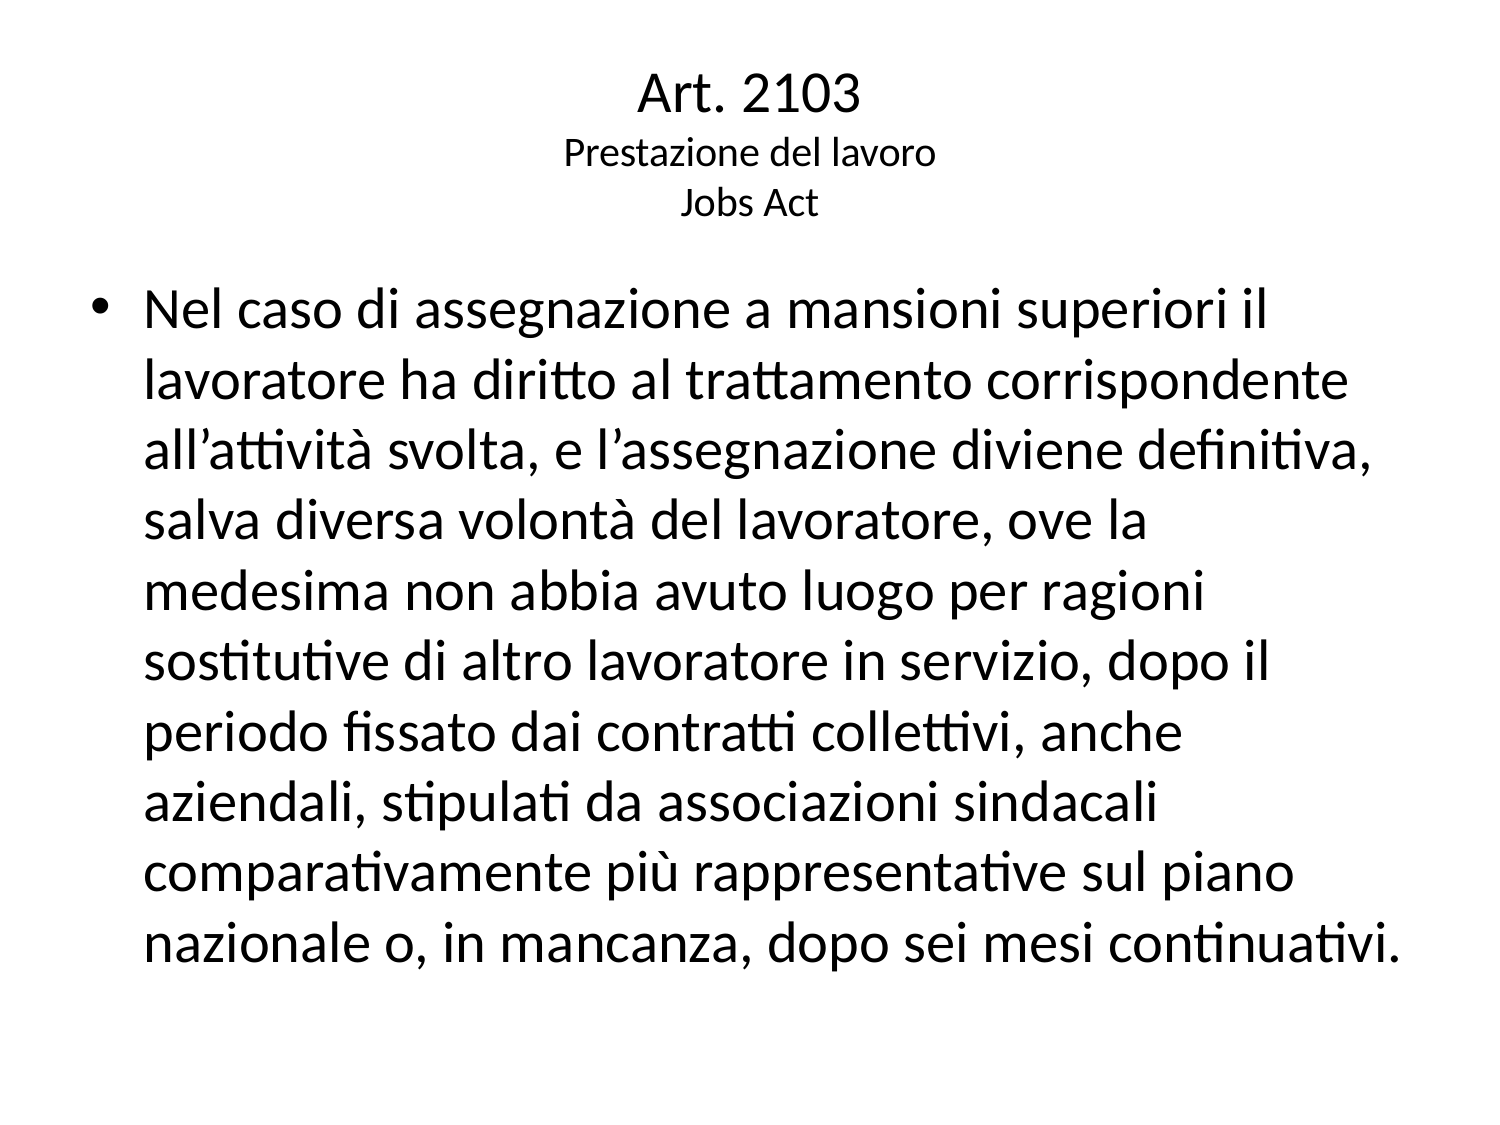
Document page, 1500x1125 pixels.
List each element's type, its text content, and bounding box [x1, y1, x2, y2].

list Nel caso di assegnazione a mansioni superiori il lavoratore ha diritto al trattamento corrispondente all’attività svolta, e l’assegnazione diviene definitiva, salva diversa volontà del lavoratore, ove la medesima non abbia avuto luogo per ragioni sostitutive di altro lavoratore in servizio, dopo il periodo fissato dai contratti collettivi, anche aziendali, stipulati da associazioni sindacali comparativamente più rappresentative sul piano nazionale o, in mancanza, dopo sei mesi continuativi. [75, 262, 1425, 1005]
title Art. 2103 Prestazione del lavoro Jobs Act [75, 45, 1425, 233]
